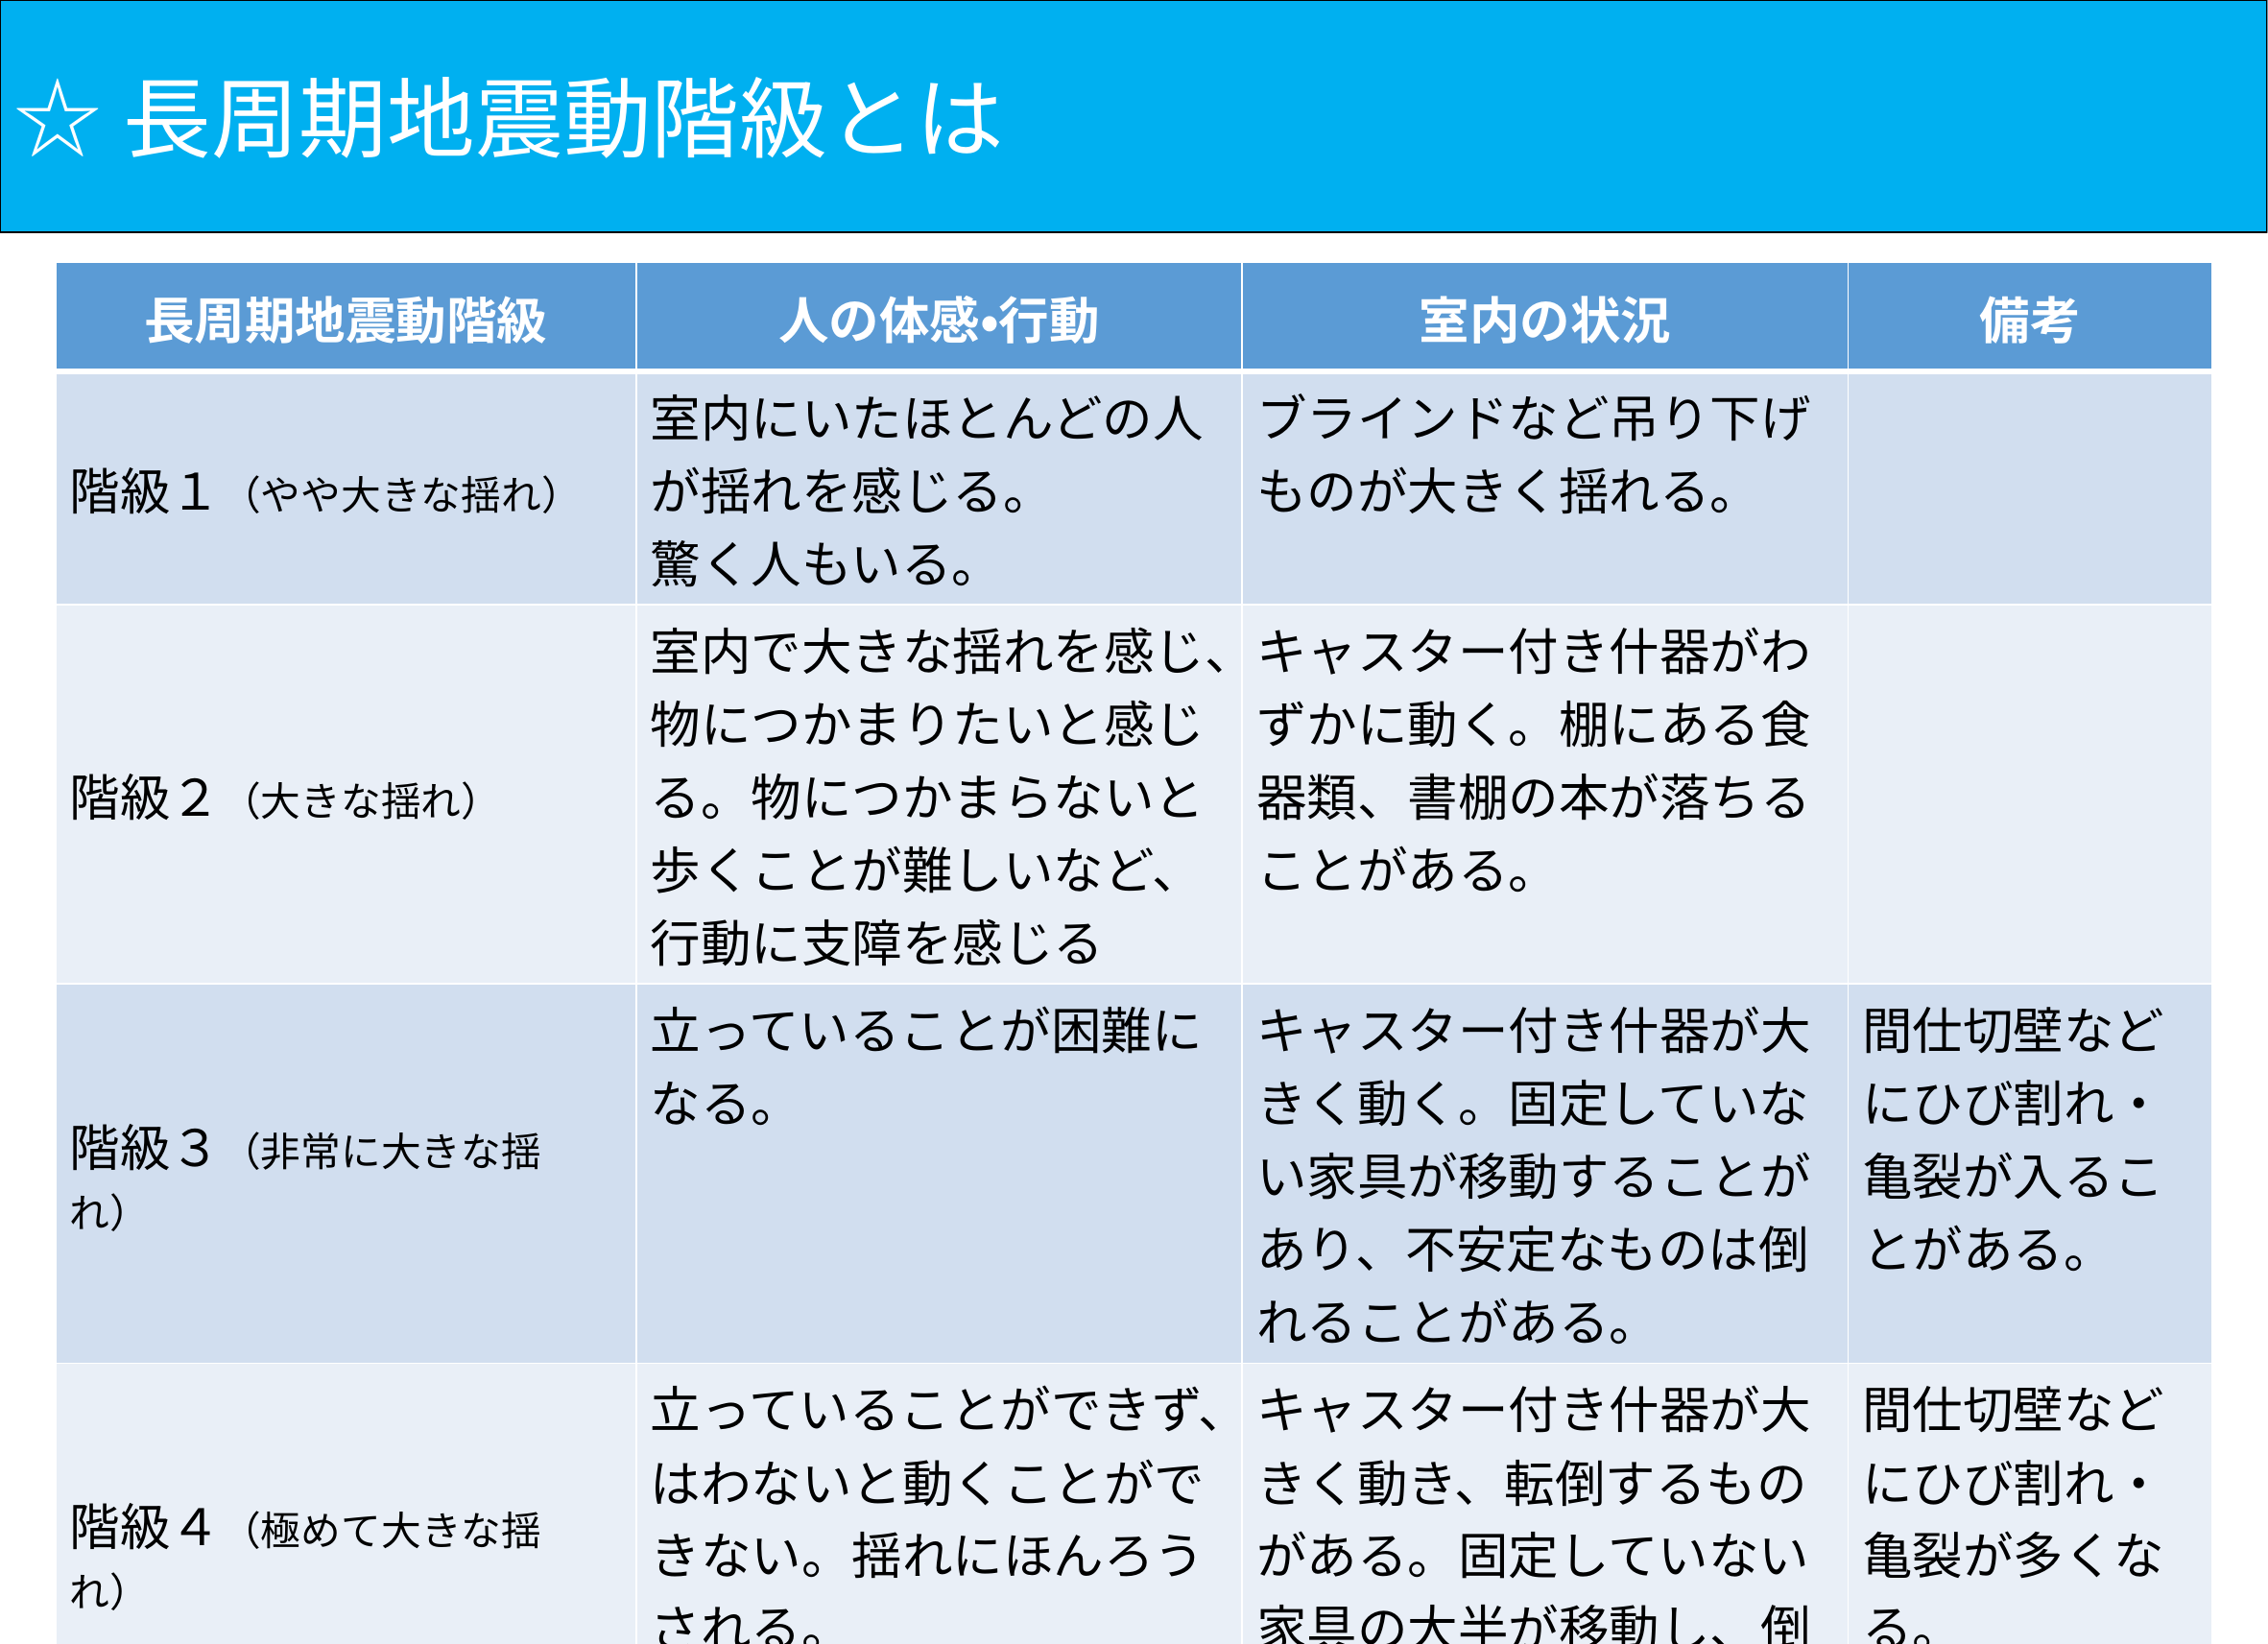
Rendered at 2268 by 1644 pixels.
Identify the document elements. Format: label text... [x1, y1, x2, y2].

table_cell 階級２（大きな揺れ） [57, 606, 635, 983]
table_header 室内の状況 [1243, 263, 1848, 369]
table_cell 室内で大きな揺れを感じ、物につかまりたいと感じる。物につかまらないと歩くことが難しいなど、行動に支障を感じる [637, 606, 1241, 983]
table_cell キャスター付き什器が大きく動く。固定していない家具が移動することがあり、不安定なものは倒れることがある。 [1243, 985, 1848, 1363]
table_cell ブラインドなど吊り下げものが大きく揺れる。 [1243, 374, 1848, 604]
table_cell 間仕切壁などにひび割れ・亀裂が入ることがある。 [1849, 985, 2211, 1363]
table_cell 階級１（やや大きな揺れ） [57, 374, 635, 604]
table_header 長周期地震動階級 [57, 263, 635, 369]
table_header 備考 [1849, 263, 2211, 369]
table_cell 間仕切壁などにひび割れ・亀裂が多くなる。 [1849, 1364, 2211, 1644]
table_cell 階級３（非常に大きな揺れ） [57, 985, 635, 1363]
table_cell キャスター付き什器が大きく動き、転倒するものがある。固定していない家具の大半が移動し、倒れるものがある。 [1243, 1364, 1848, 1644]
table_cell [1849, 606, 2211, 983]
table_cell 室内にいたほとんどの人が揺れを感じる。 驚く人もいる。 [637, 374, 1241, 604]
table_cell キャスター付き什器がわずかに動く。棚にある食器類、書棚の本が落ちることがある。 [1243, 606, 1848, 983]
table_cell 立っていることができず、はわないと動くことができない。揺れにほんろうされる。 [637, 1364, 1241, 1644]
table_header 人の体感・行動 [637, 263, 1241, 369]
table_cell [1849, 374, 2211, 604]
text_box ☆長周期地震動階級とは [0, 0, 2268, 233]
table_cell 立っていることが困難になる。 [637, 985, 1241, 1363]
table_cell 階級４（極めて大きな揺れ） [57, 1364, 635, 1644]
